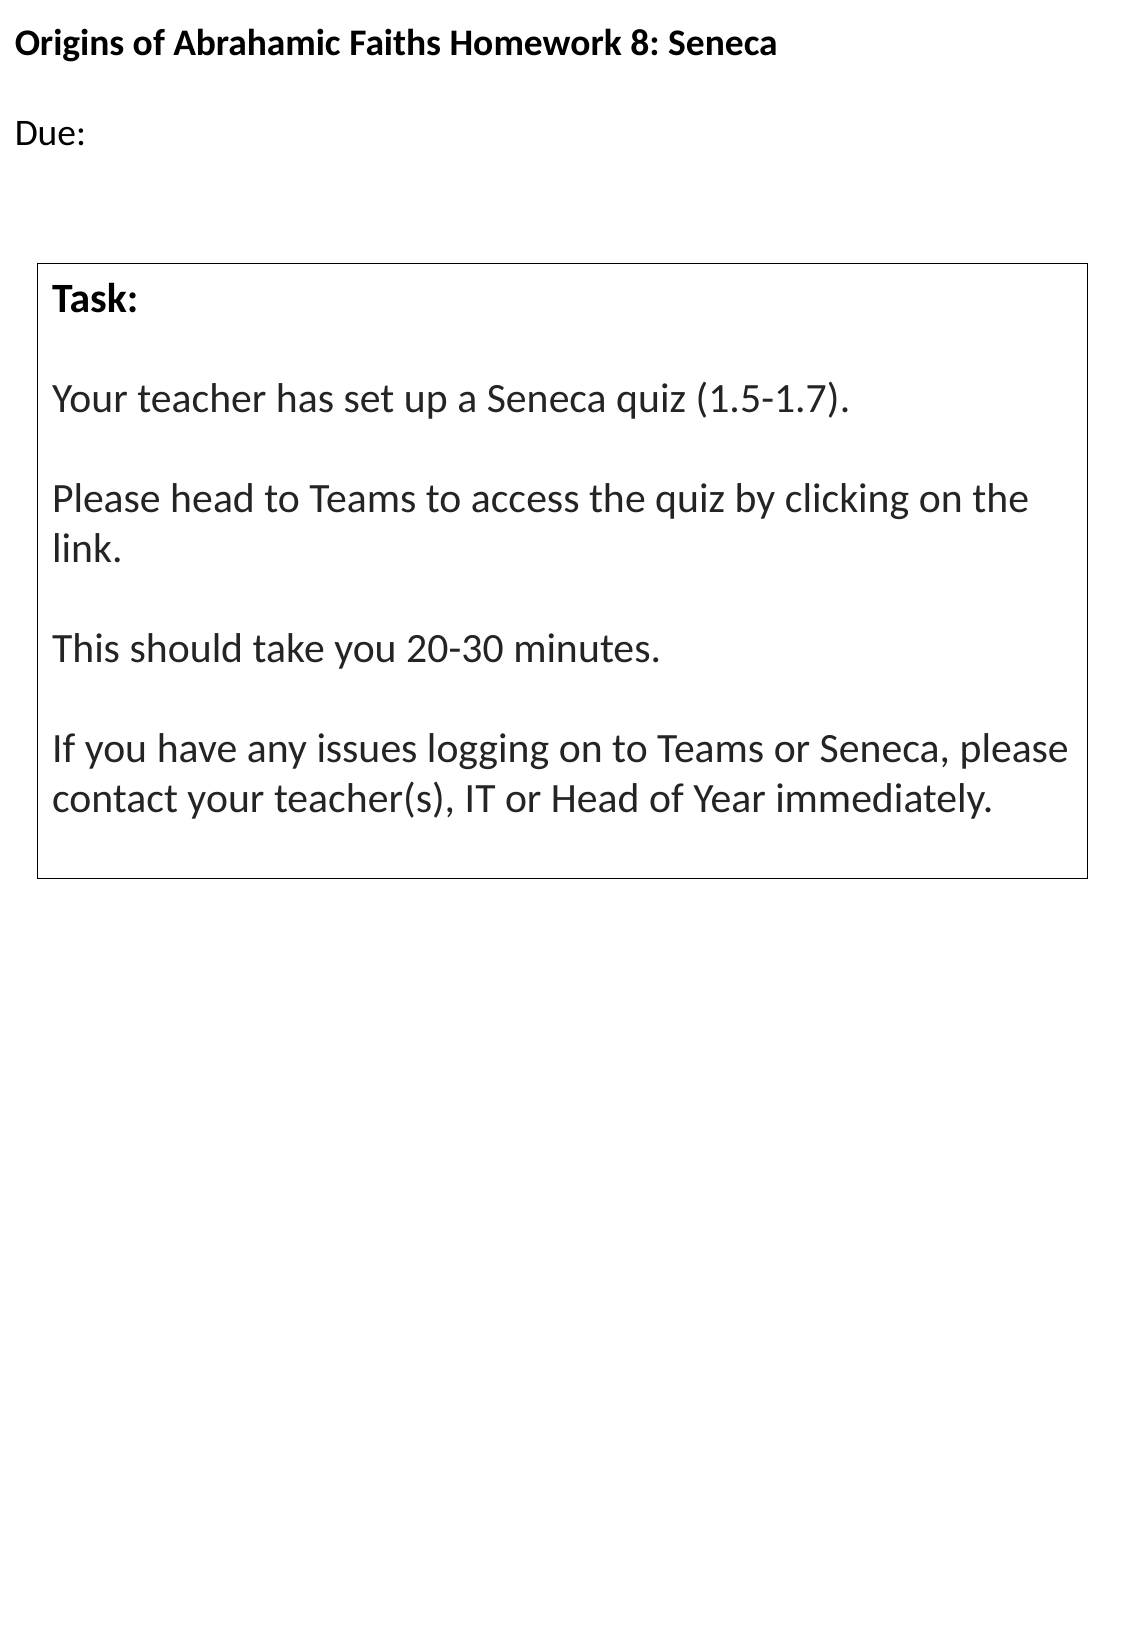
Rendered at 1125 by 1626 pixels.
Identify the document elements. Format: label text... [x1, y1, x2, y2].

text_box Origins of Abrahamic Faiths Homework 8: Seneca Due: [0, 10, 917, 161]
text_box Task: Your teacher has set up a Seneca quiz (1.5-1.7). Please head to Teams to access the quiz by clicking on the link. This should take you 20-30 minutes. If you have any issues logging on to Teams or Seneca, please contact your teacher(s), IT or Head of Year immediately. [37, 263, 1088, 879]
